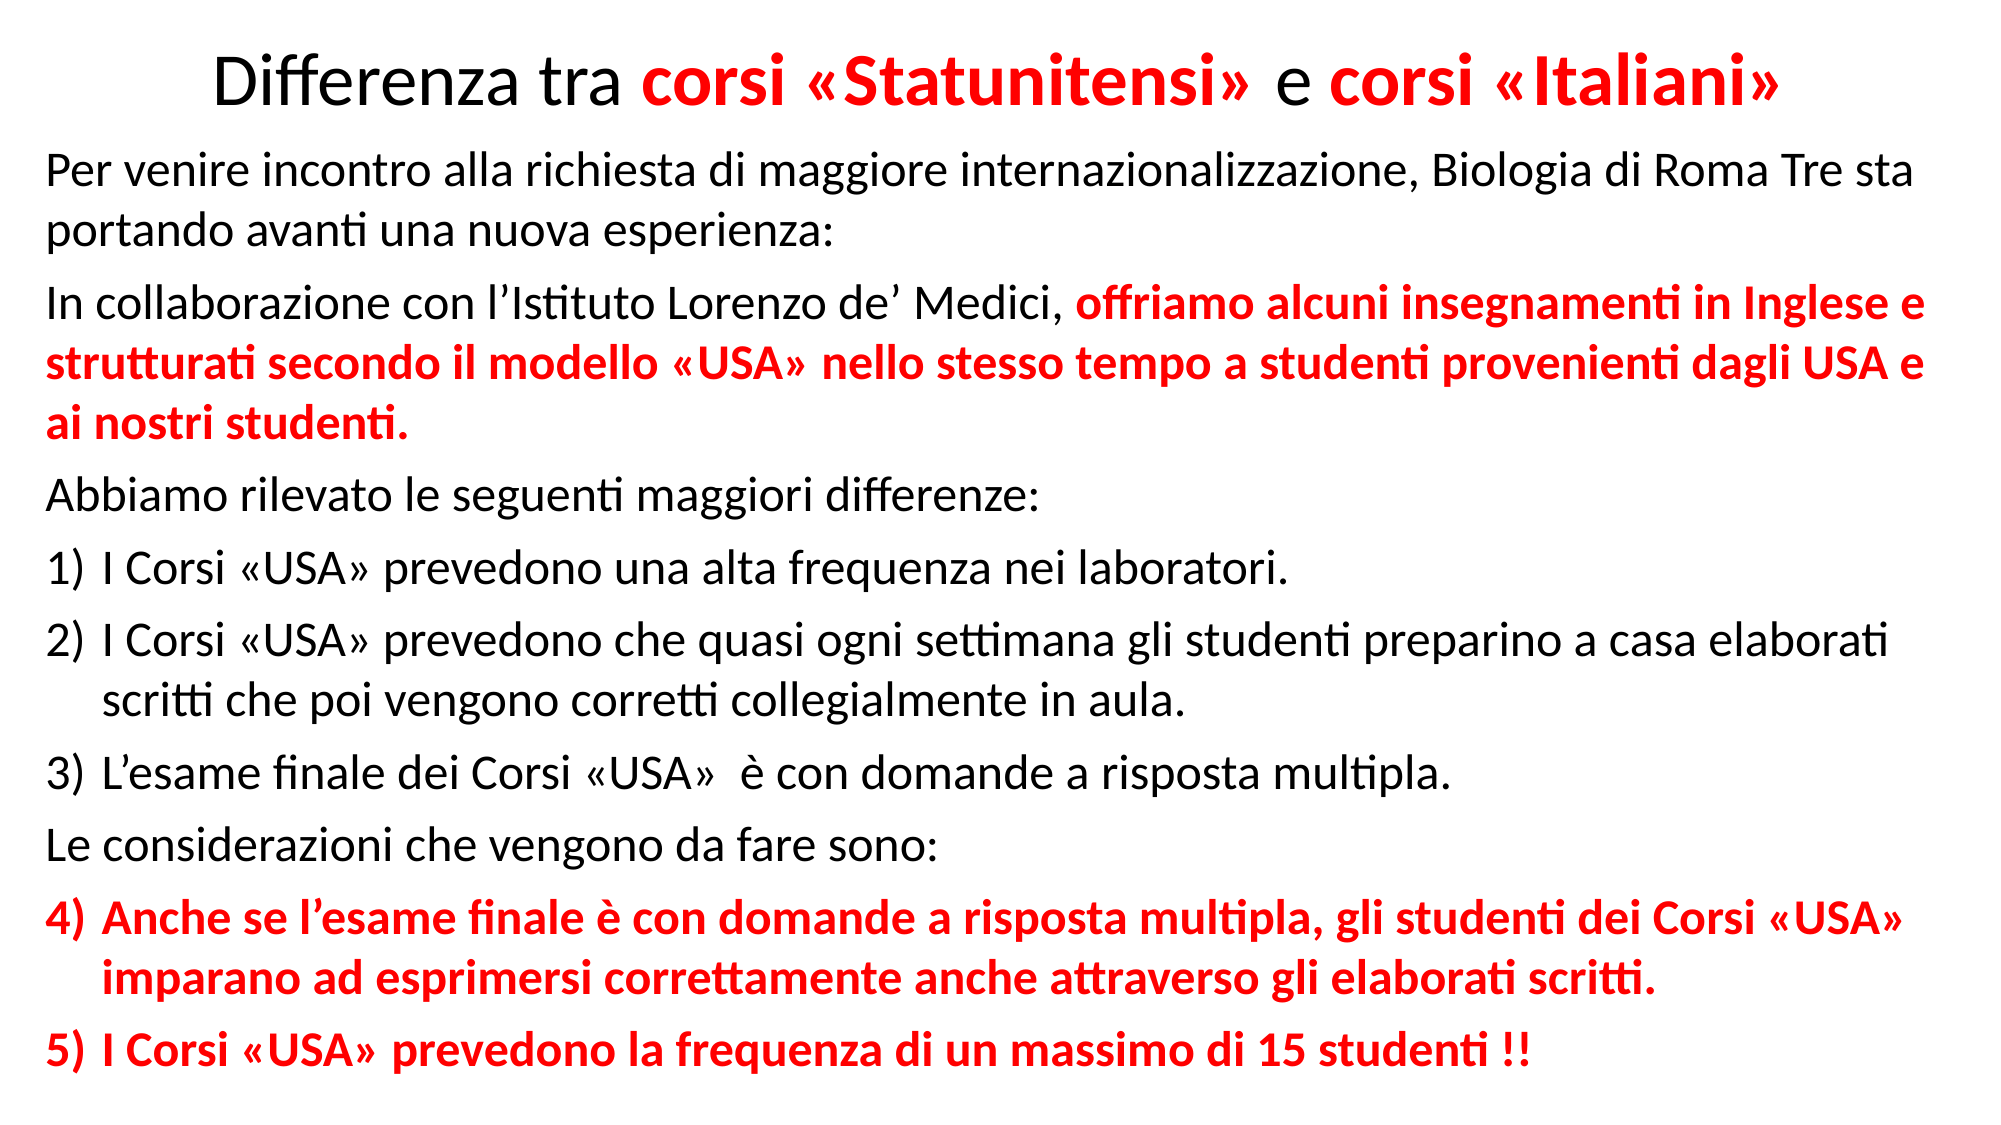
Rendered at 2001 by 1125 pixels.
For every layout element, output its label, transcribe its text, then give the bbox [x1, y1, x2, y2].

text_box Per venire incontro alla richiesta di maggiore internazionalizzazione, Biologia di Roma Tre sta portando avanti una nuova esperienza: In collaborazione con l’Istituto Lorenzo de’ Medici, offriamo alcuni insegnamenti in Inglese e strutturati secondo il modello «USA» nello stesso tempo a studenti provenienti dagli USA e ai nostri studenti. Abbiamo rilevato le seguenti maggiori differenze: I Corsi «USA» prevedono una alta frequenza nei laboratori. I Corsi «USA» prevedono che quasi ogni settimana gli studenti preparino a casa elaborati scritti che poi vengono corretti collegialmente in aula. L’esame finale dei Corsi «USA» è con domande a risposta multipla. Le considerazioni che vengono da fare sono: Anche se l’esame finale è con domande a risposta multipla, gli studenti dei Corsi «USA» imparano ad esprimersi correttamente anche attraverso gli elaborati scritti. I Corsi «USA» prevedono la frequenza di un massimo di 15 studenti !! [30, 129, 1971, 1085]
text_box Differenza tra corsi «Statunitensi» e corsi «Italiani» [57, 23, 1944, 128]
